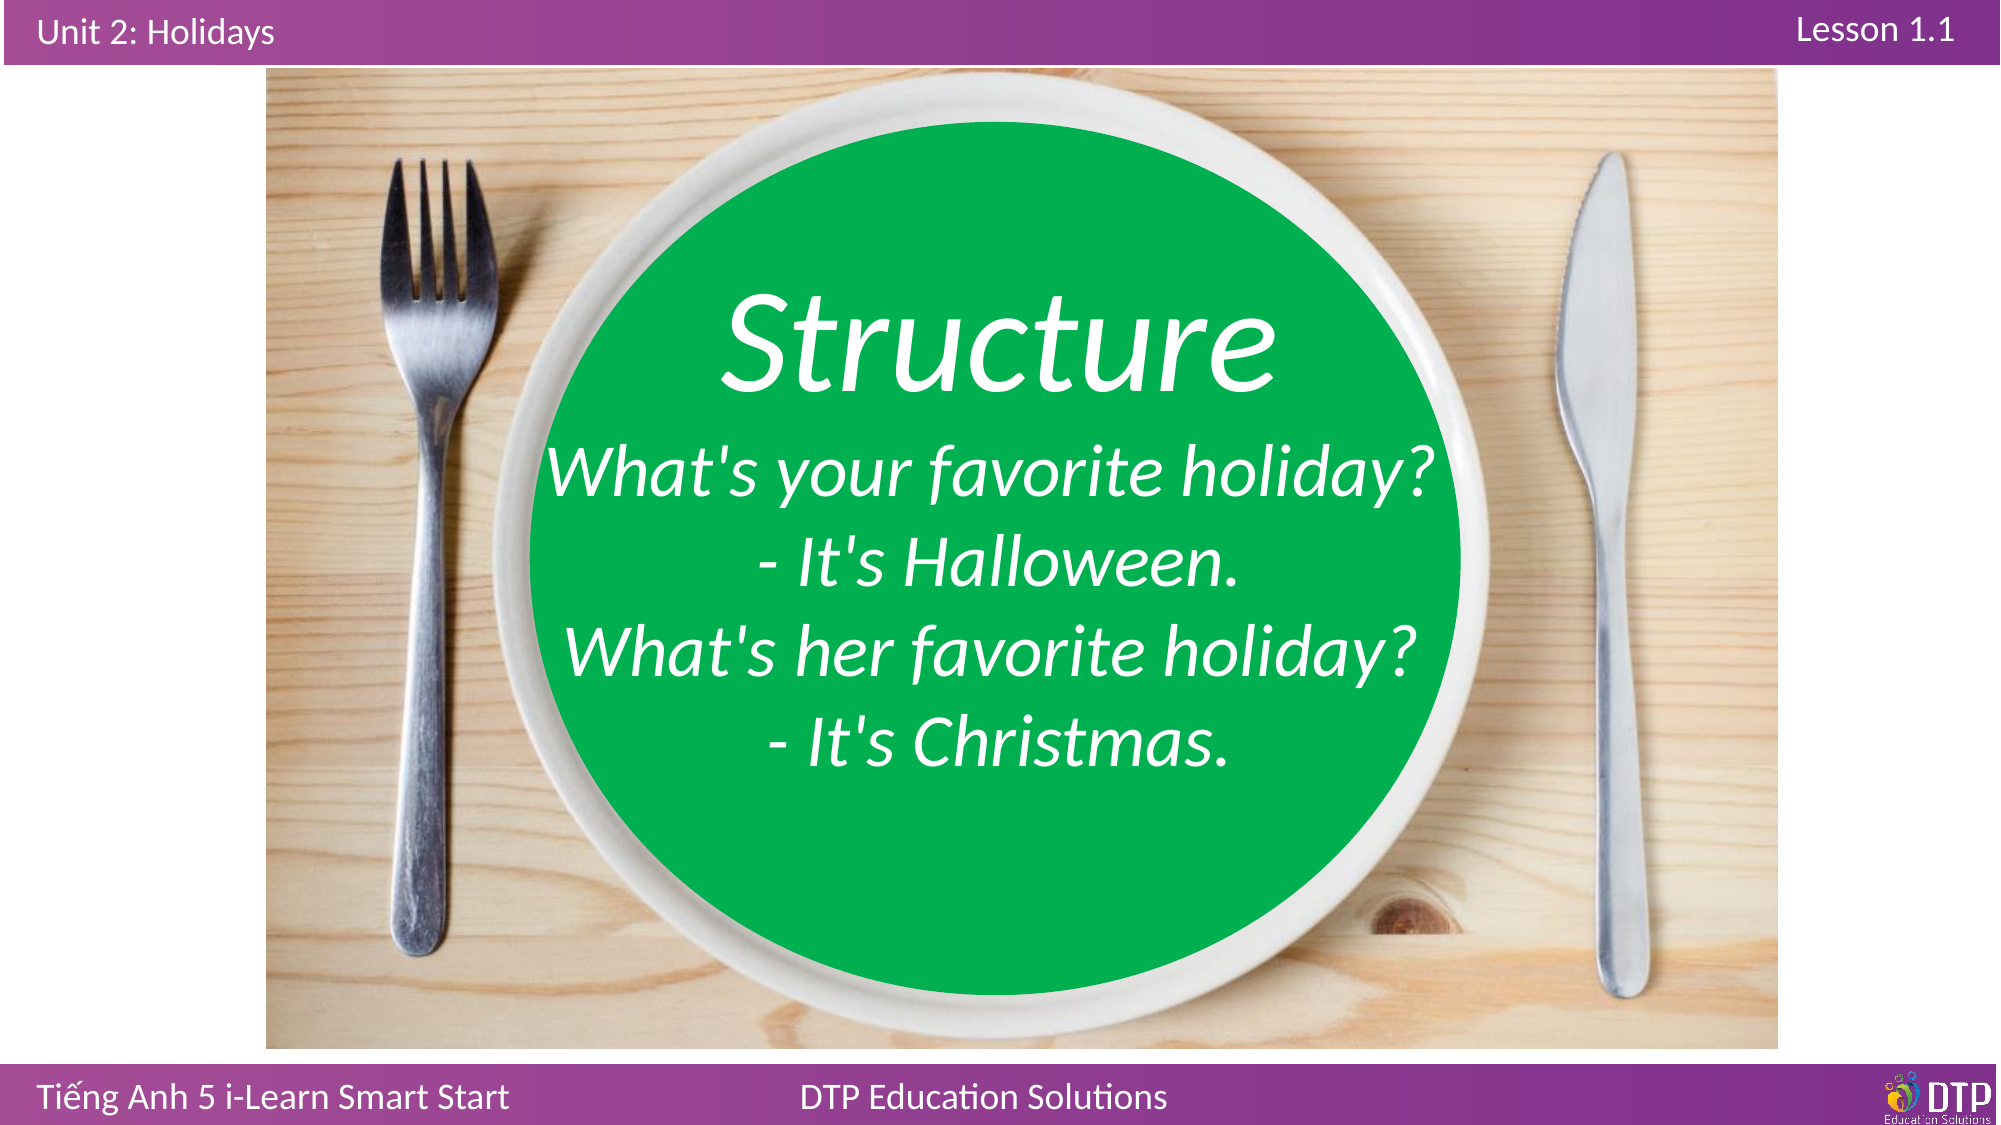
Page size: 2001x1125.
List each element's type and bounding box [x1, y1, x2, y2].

picture [4, 0, 2000, 65]
text_box [266, 68, 1778, 1049]
picture [0, 1064, 1996, 1125]
